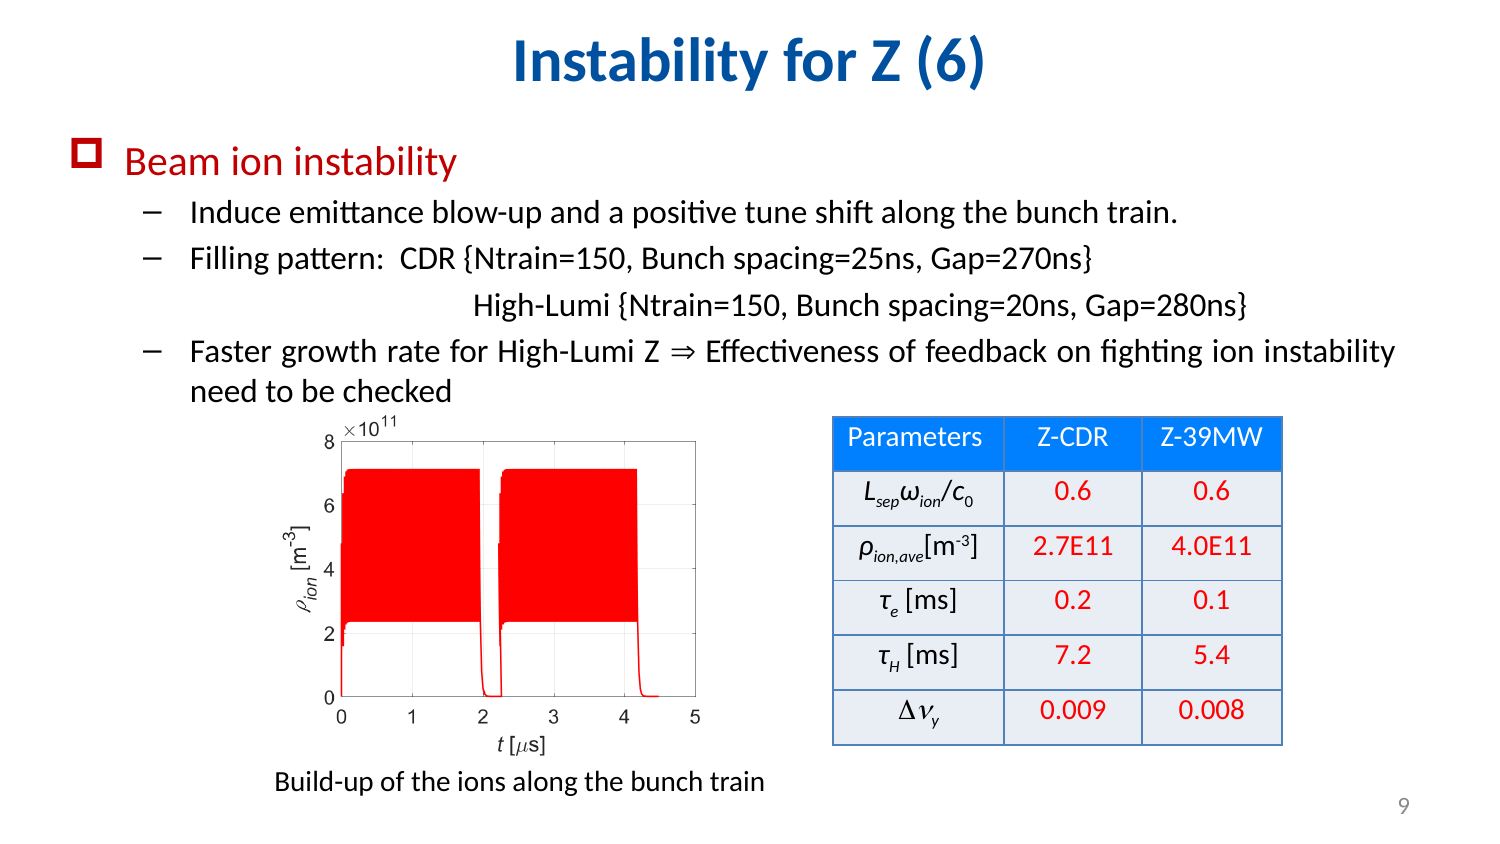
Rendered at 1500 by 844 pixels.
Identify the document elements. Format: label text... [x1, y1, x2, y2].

table_cell 4.0E11 [1143, 527, 1281, 580]
table_cell 7.2 [1005, 636, 1141, 689]
table_cell 2.7E11 [1005, 527, 1141, 580]
table_cell 0.6 [1005, 472, 1141, 525]
picture [277, 409, 739, 756]
table_cell 0.009 [1005, 691, 1141, 744]
table_cell 0.1 [1143, 581, 1281, 634]
table_header Z-39MW [1143, 418, 1281, 470]
slide_number 9 [1074, 782, 1425, 827]
table_header Z-CDR [1005, 418, 1141, 470]
table_cell τe [ms] [834, 581, 1003, 634]
table_cell ρion,ave[m-3] [834, 527, 1003, 580]
title Instability for Z (6) [75, 10, 1425, 103]
table_cell 0.6 [1143, 472, 1281, 525]
table_cell Lsepωion/c0 [834, 472, 1003, 525]
table_header Parameters [834, 418, 1003, 470]
list Beam ion instability Induce emittance blow-up and a positive tune shift along the bunch train. Filling pattern: CDR {Ntrain=150, Bunch spacing=25ns, Gap=270ns} High-Lumi {Ntrain=150, Bunch spacing=20ns, Gap=280ns} Faster growth rate for High-Lumi Z  Effectiveness of feedback on fighting ion instability need to be checked [53, 126, 1412, 800]
table_cell 5.4 [1143, 636, 1281, 689]
table_cell y [834, 691, 1003, 744]
table_cell 0.008 [1143, 691, 1281, 744]
table_cell τH [ms] [834, 636, 1003, 689]
text_box Build-up of the ions along the bunch train [259, 755, 869, 806]
table_cell 0.2 [1005, 581, 1141, 634]
